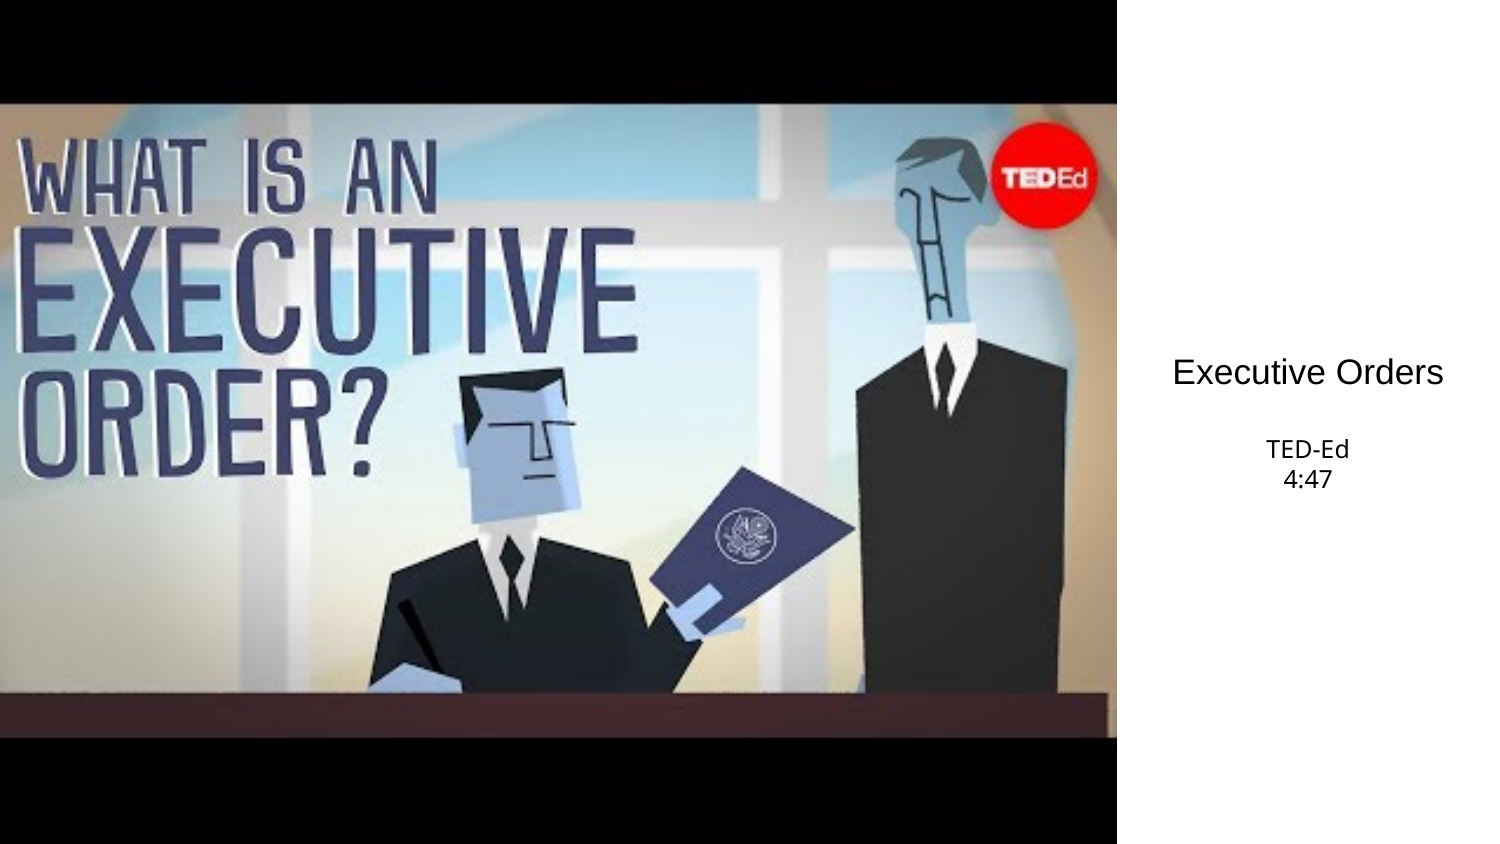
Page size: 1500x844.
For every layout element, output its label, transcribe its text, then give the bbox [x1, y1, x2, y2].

picture [0, 0, 1117, 844]
text_box Executive Orders TED-Ed 4:47 [1122, 333, 1500, 510]
